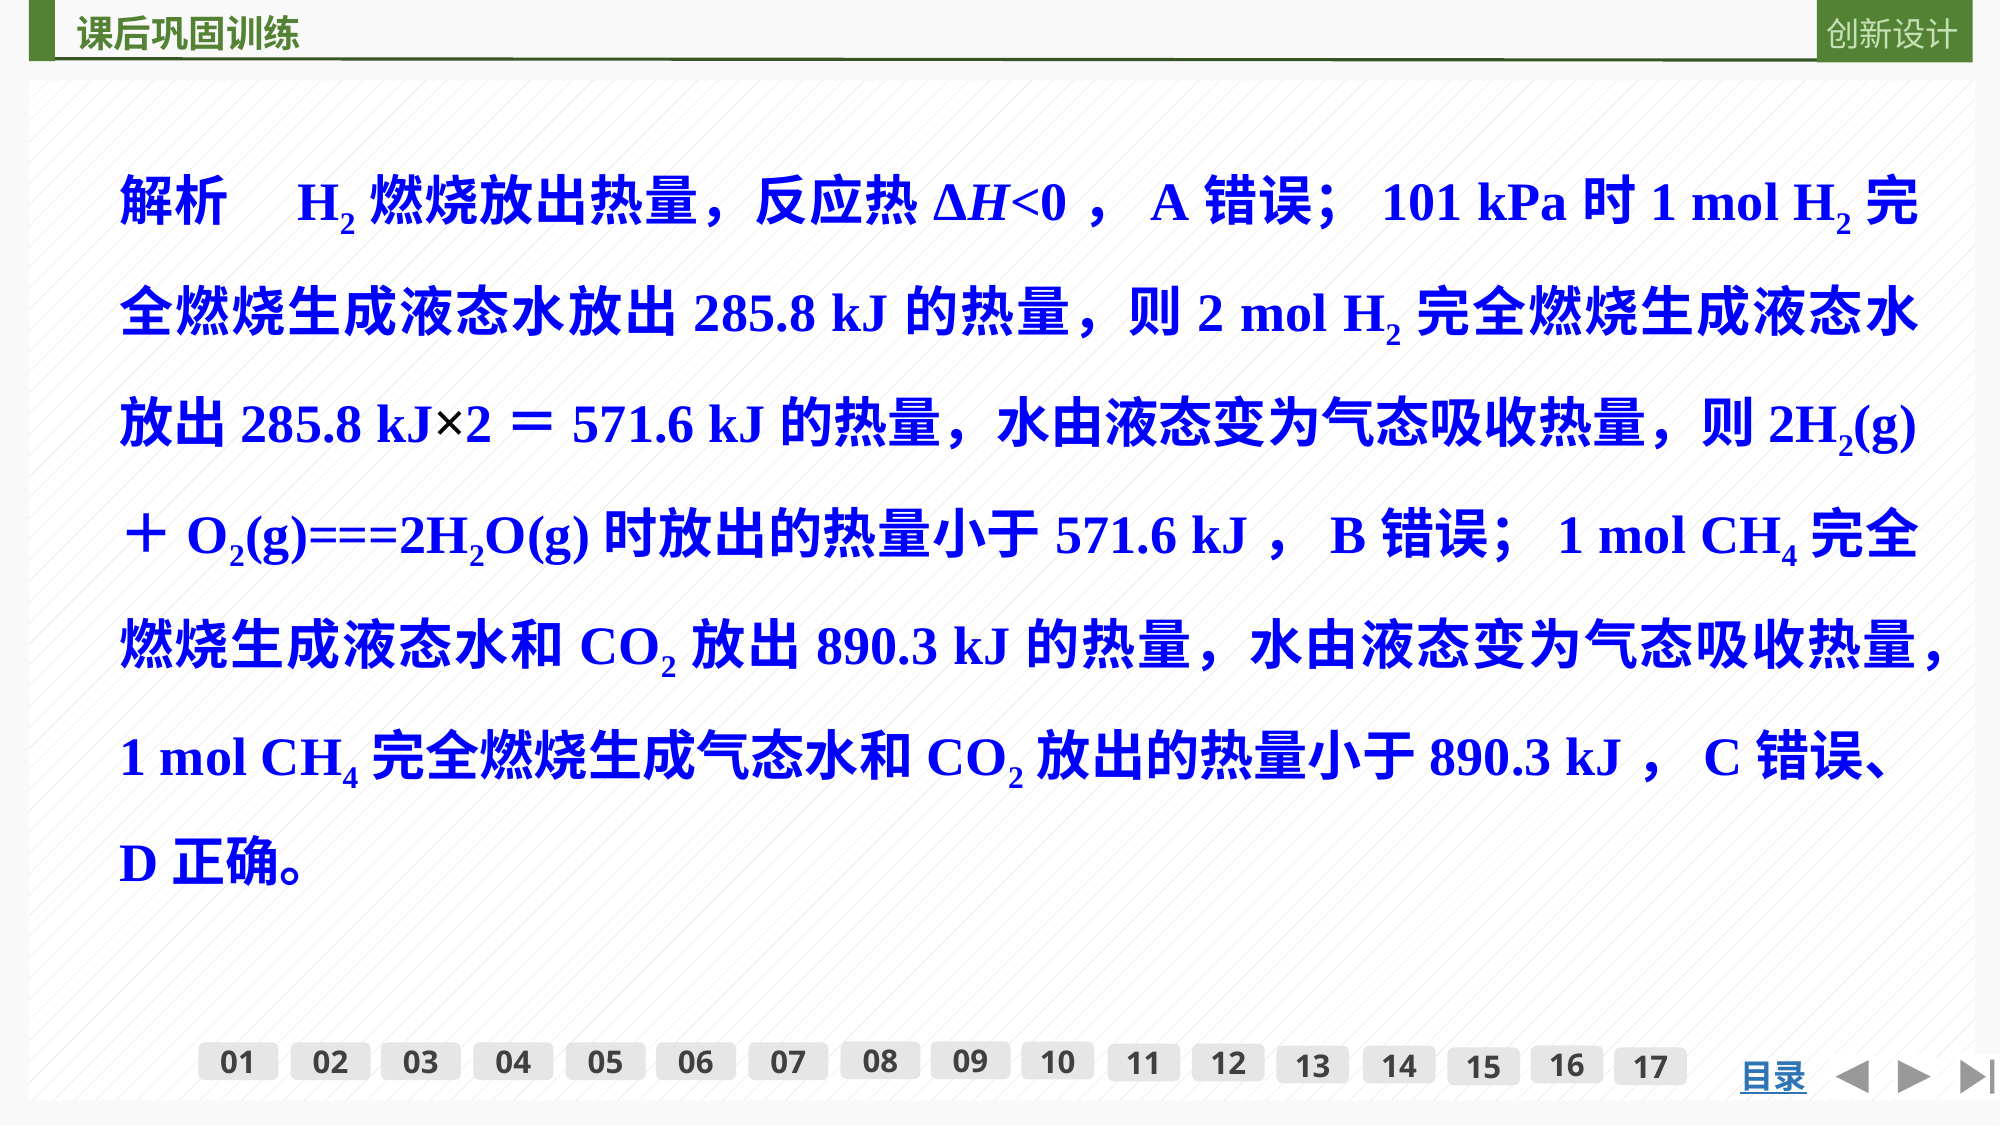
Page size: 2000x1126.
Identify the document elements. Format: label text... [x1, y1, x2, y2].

text_box 解析 H2燃烧放出热量，反应热ΔH<0，A错误；101 kPa时1 mol H2完全燃烧生成液态水放出285.8 kJ的热量，则2 mol H2完全燃烧生成液态水放出285.8 kJ×2＝571.6 kJ的热量，水由液态变为气态吸收热量，则2H2(g)＋O2(g)===2H2O(g)时放出的热量小于571.6 kJ，B错误；1 mol CH4完全燃烧生成液态水和CO2放出890.3 kJ的热量，水由液态变为气态吸收热量，1 mol CH4完全燃烧生成气态水和CO2放出的热量小于890.3 kJ，C错误、D正确。 [99, 119, 1940, 903]
